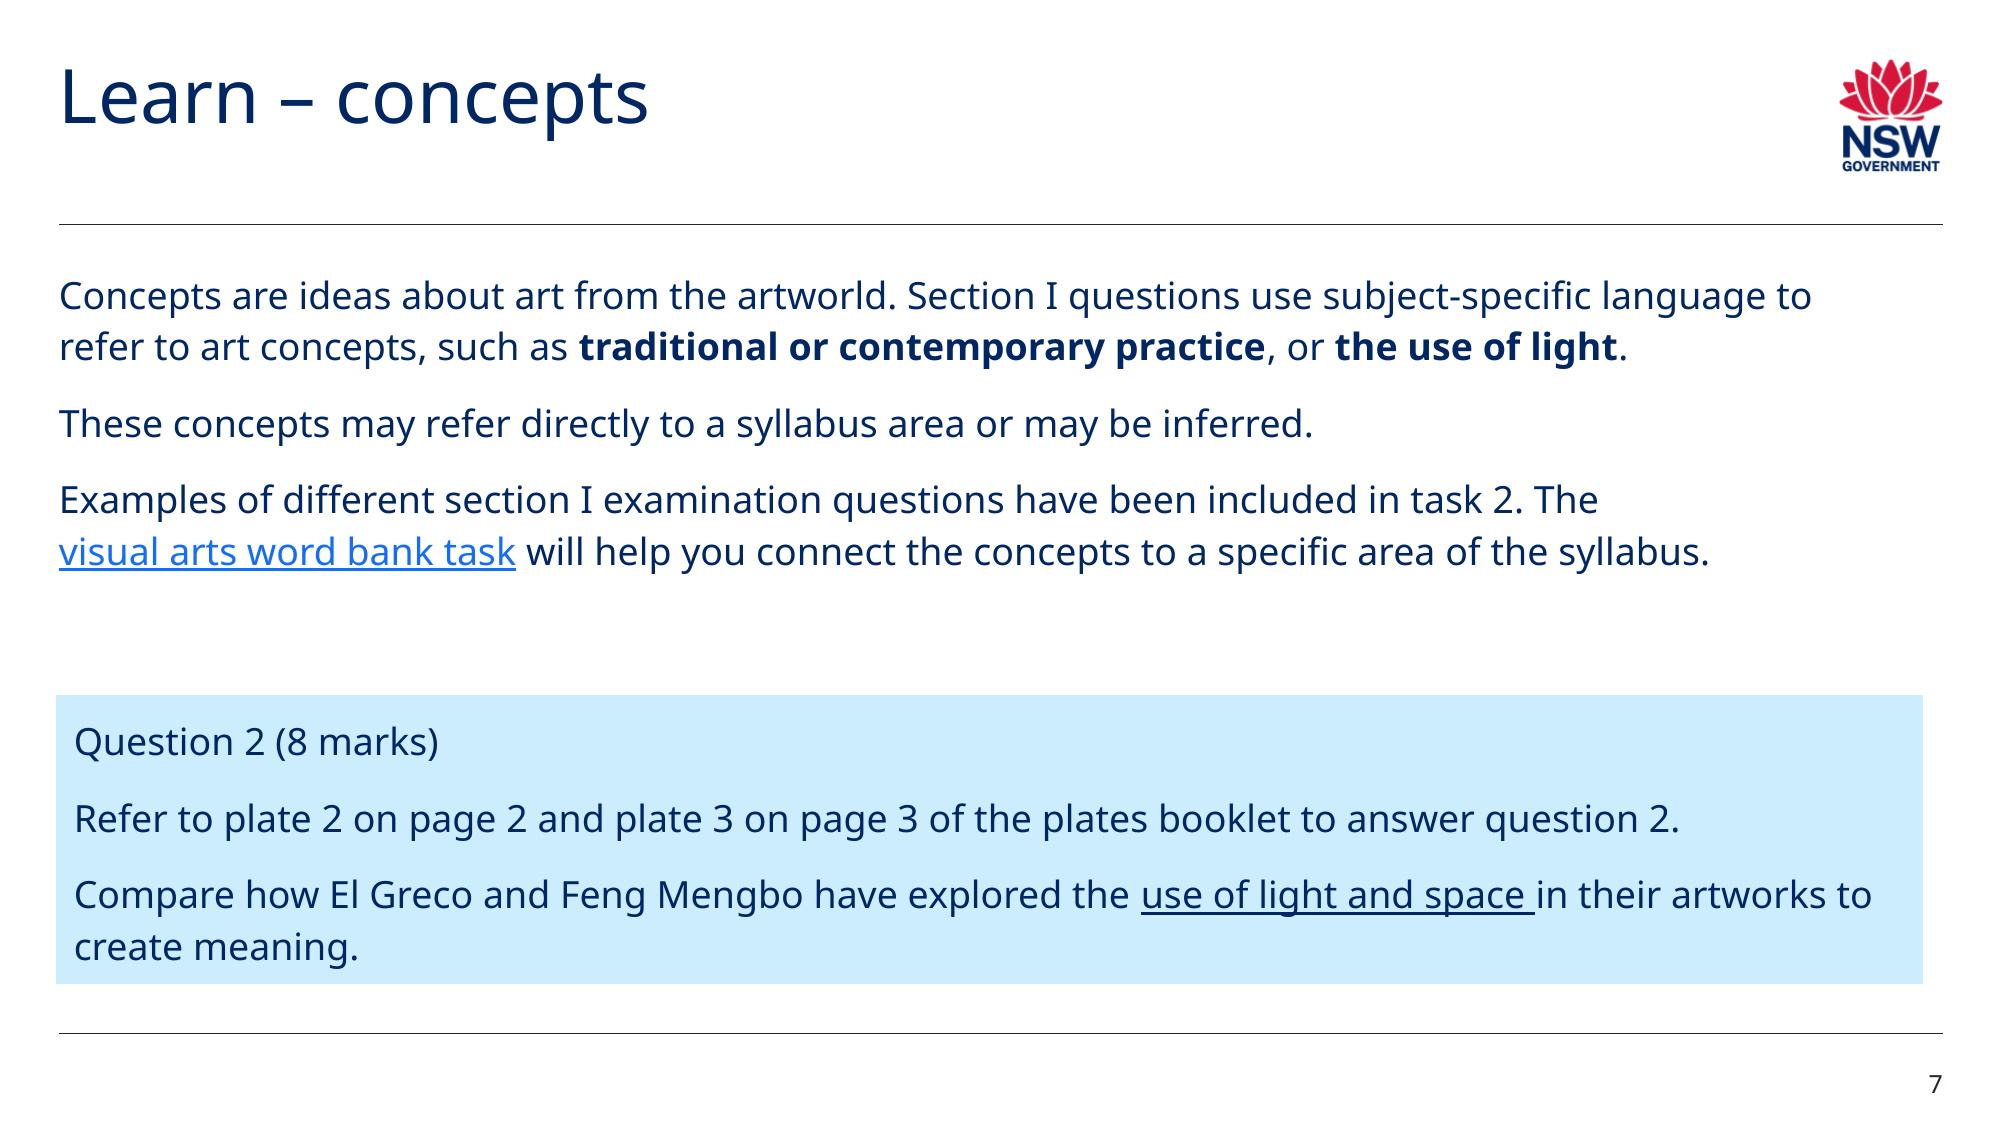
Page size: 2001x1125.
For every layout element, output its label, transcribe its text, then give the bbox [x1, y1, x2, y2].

list Concepts are ideas about art from the artworld. Section I questions use subject-specific language to refer to art concepts, such as traditional or contemporary practice, or the use of light. These concepts may refer directly to a syllabus area or may be inferred. Examples of different section I examination questions have been included in task 2. The visual arts word bank task will help you connect the concepts to a specific area of the syllabus. [59, 265, 1920, 638]
picture [1839, 59, 1943, 172]
slide_number 7 [1824, 1068, 1943, 1099]
text_box Question 2 (8 marks) Refer to plate 2 on page 2 and plate 3 on page 3 of the plates booklet to answer question 2. Compare how El Greco and Feng Mengbo have explored the use of light and space in their artworks to create meaning. [58, 697, 1921, 982]
title Learn – concepts [59, 59, 1713, 225]
